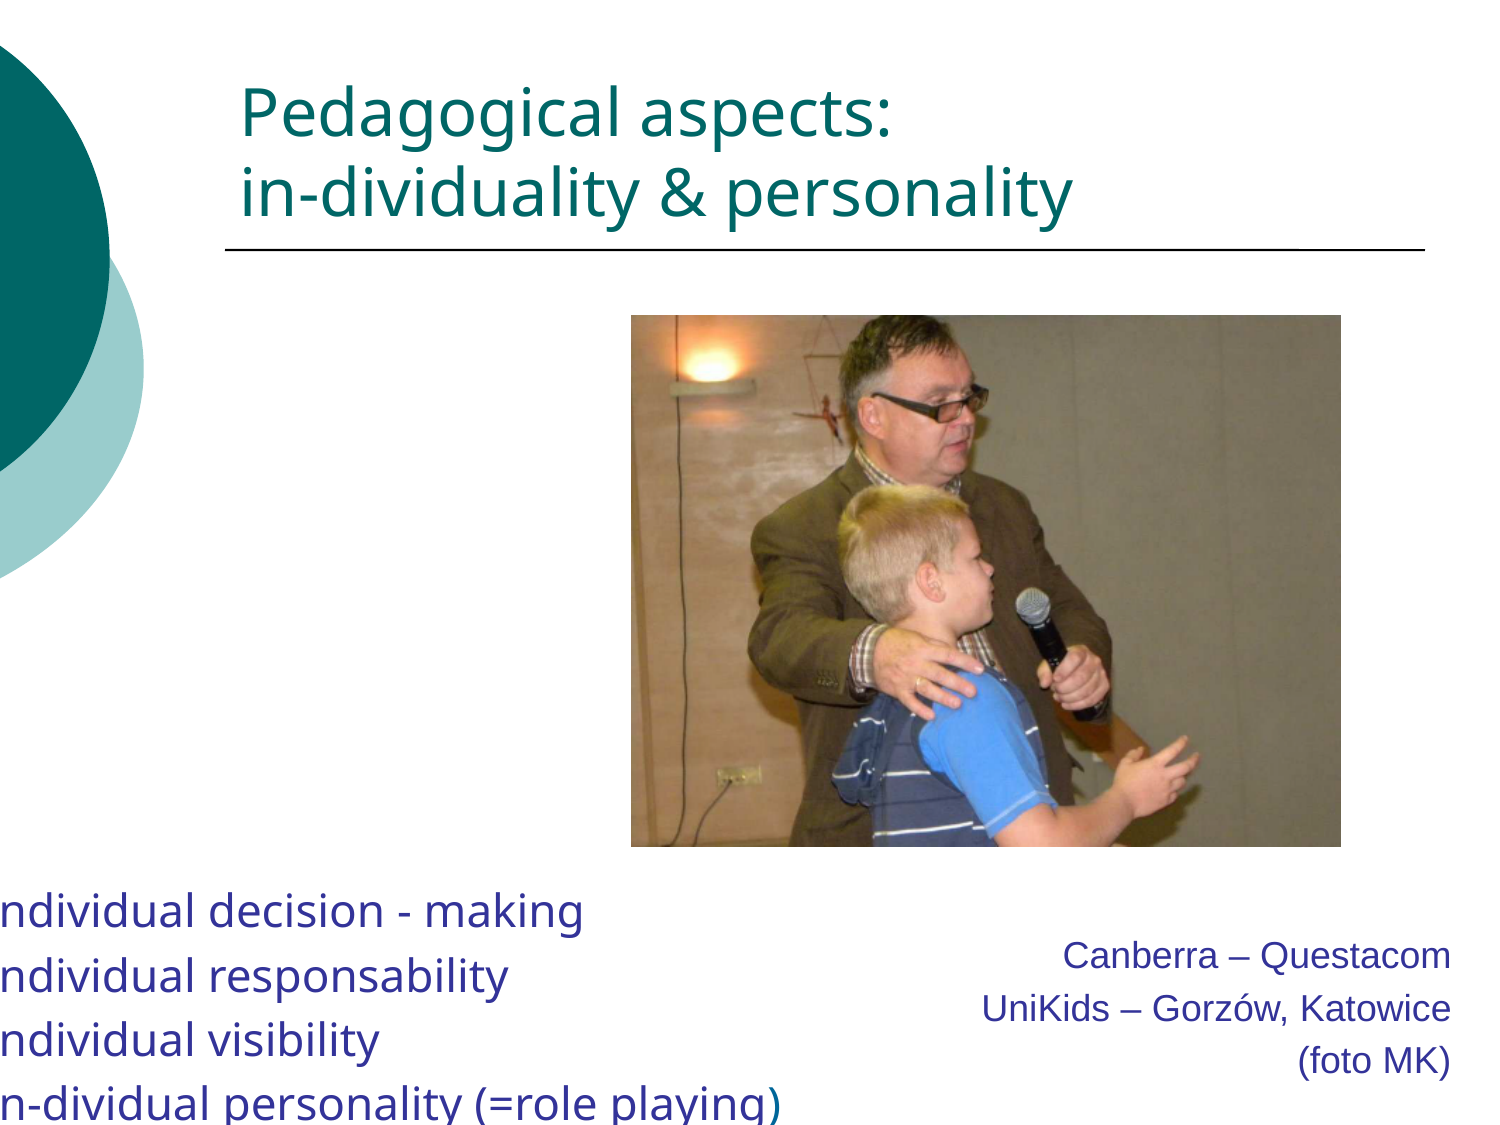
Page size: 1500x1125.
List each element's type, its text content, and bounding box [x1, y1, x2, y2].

text_box Canberra – Questacom UniKids – Gorzów, Katowice (foto MK) [766, 923, 1467, 1089]
title Pedagogical aspects: in-dividuality & personality [224, 49, 1425, 237]
text_box Individual decision - making Individual responsability Individual visibility In-dividual personality (=role playing) [0, 874, 996, 1125]
picture [631, 315, 1341, 847]
